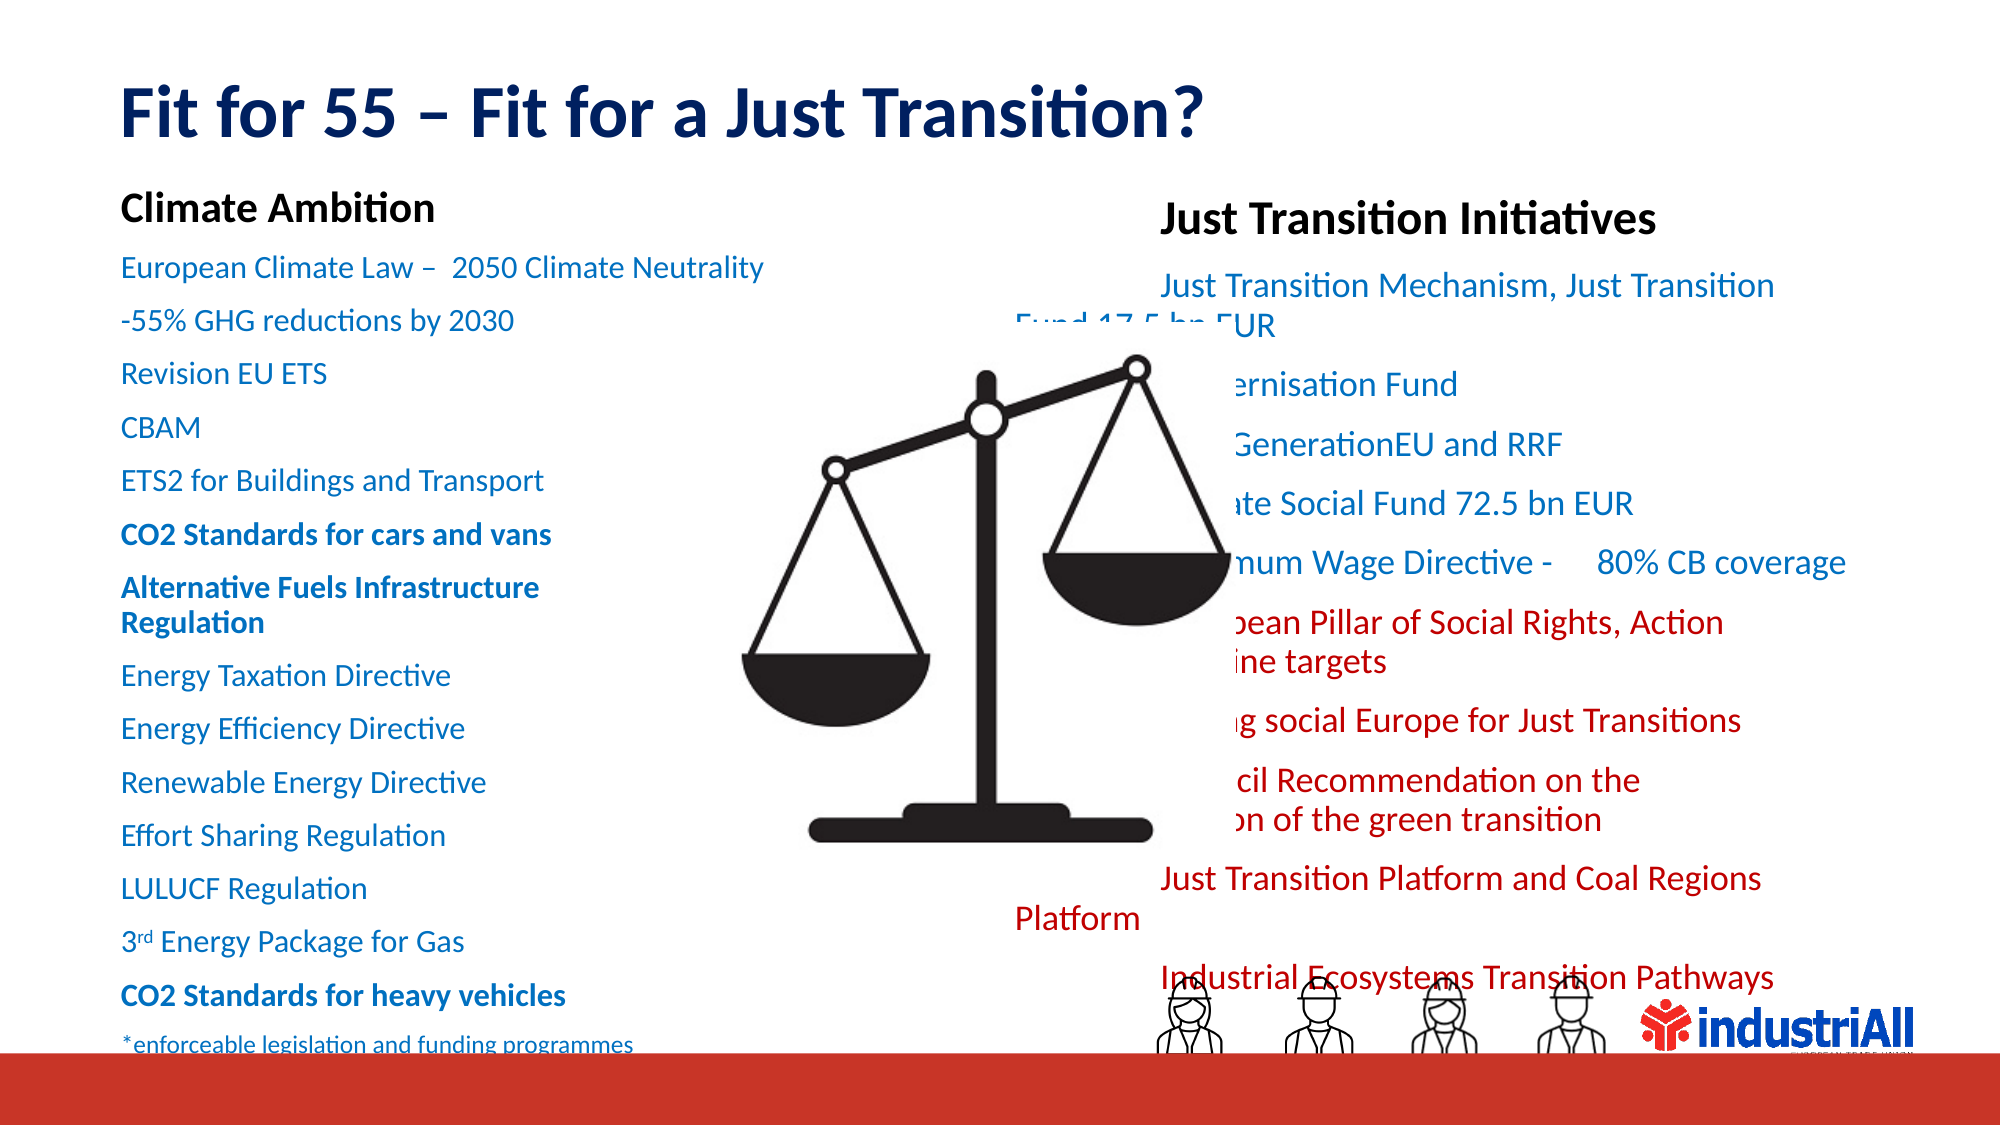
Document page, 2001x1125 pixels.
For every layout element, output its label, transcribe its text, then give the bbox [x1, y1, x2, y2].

title Fit for 55 – Fit for a Just Transition? [105, 0, 1863, 227]
picture [1628, 993, 1924, 1064]
picture [1392, 972, 1497, 1078]
picture [739, 322, 1236, 860]
picture [1519, 970, 1624, 1076]
list Just Transition Initiatives Just Transition Mechanism, Just Transition Fund 17.5 bn EUR Modernisation Fund NextGenerationEU and RRF Climate Social Fund 72.5 bn EUR Minimum Wage Directive - 80% CB coverage European Pillar of Social Rights, Action Plan and headline targets Strong social Europe for Just Transitions Council Recommendation on the Social Dimension of the green transition Just Transition Platform and Coal Regions Platform Industrial Ecosystems Transition Pathways [999, 177, 1950, 1014]
list Climate Ambition European Climate Law – 2050 Climate Neutrality -55% GHG reductions by 2030 Revision EU ETS CBAM ETS2 for Buildings and Transport CO2 Standards for cars and vans Alternative Fuels Infrastructure Regulation Energy Taxation Directive Energy Efficiency Directive Renewable Energy Directive Effort Sharing Regulation LULUCF Regulation 3rd Energy Package for Gas CO2 Standards for heavy vehicles *enforceable legislation and funding programmes *soft law, strategies, recommendations, non-enforceable [105, 177, 988, 1052]
picture [1266, 971, 1372, 1076]
picture [1137, 971, 1242, 1076]
text_box [0, 1052, 2000, 1125]
